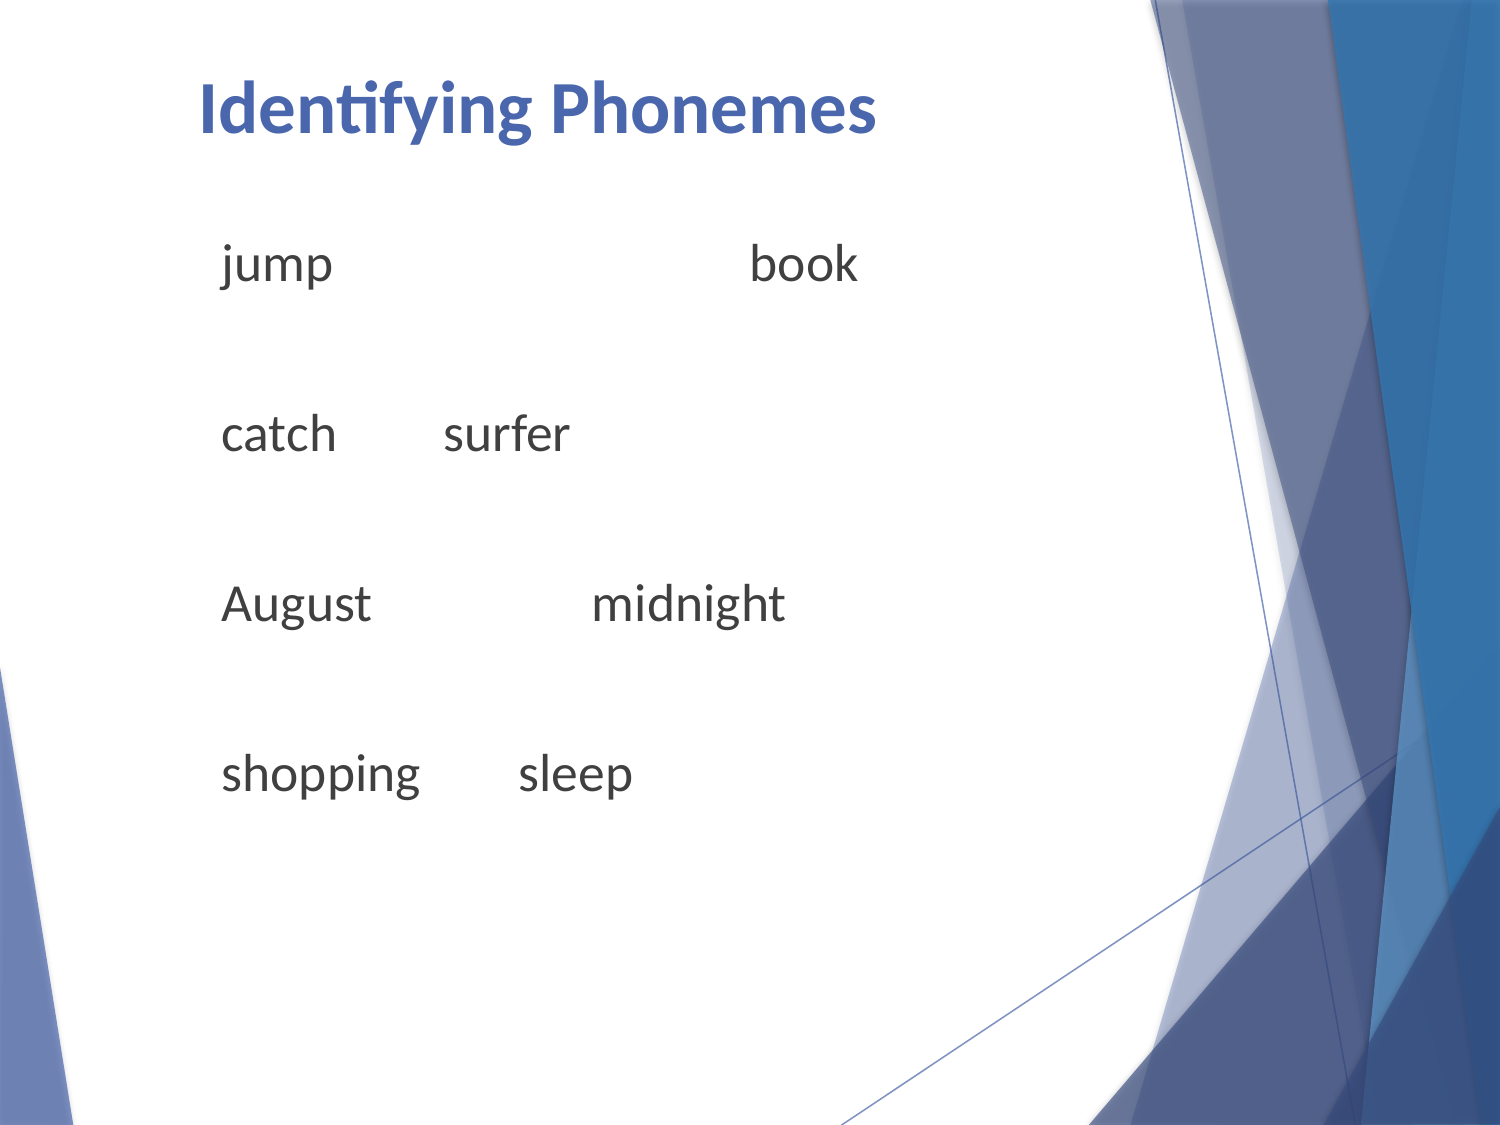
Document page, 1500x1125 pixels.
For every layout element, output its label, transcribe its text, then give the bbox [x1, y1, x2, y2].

title Identifying Phonemes [17, 50, 1059, 268]
list jump book catch surfer August midnight shopping sleep [206, 219, 1248, 857]
